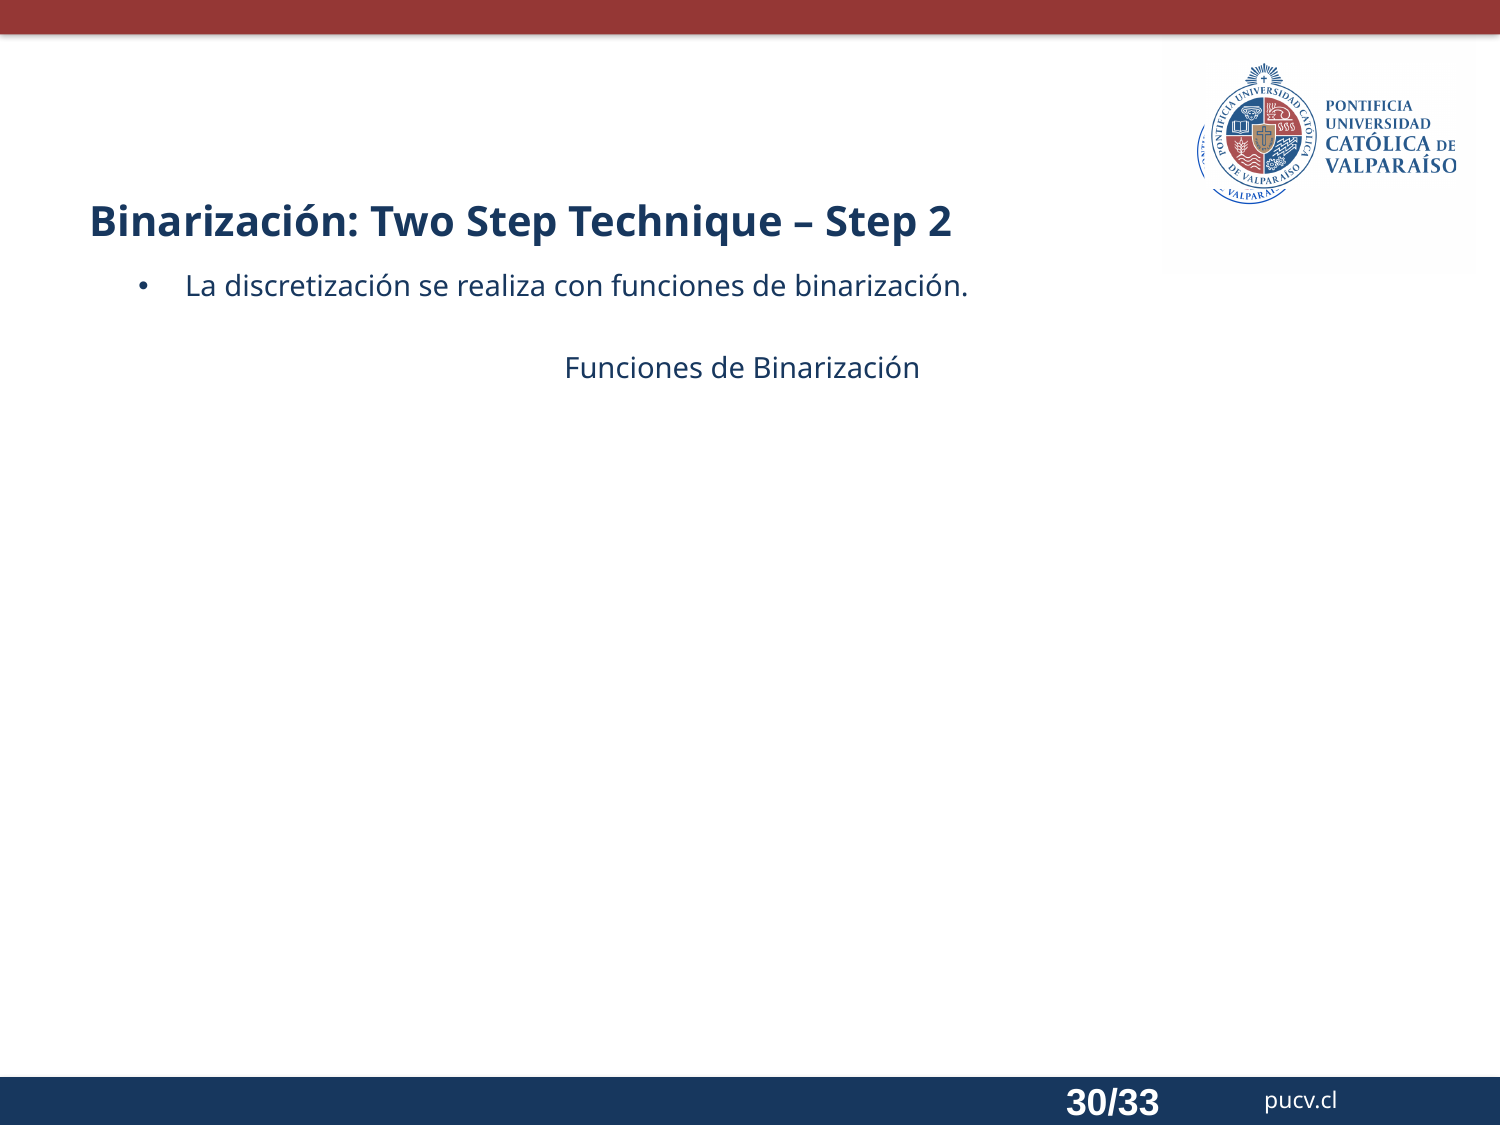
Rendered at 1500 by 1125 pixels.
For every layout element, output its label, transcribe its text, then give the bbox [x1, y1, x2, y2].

text_box La discretización se realiza con funciones de binarización. [123, 260, 1449, 310]
text_box 30/33 [1051, 1070, 1402, 1125]
text_box Binarización: Two Step Technique – Step 2 [75, 187, 1163, 252]
picture [1162, 35, 1476, 274]
